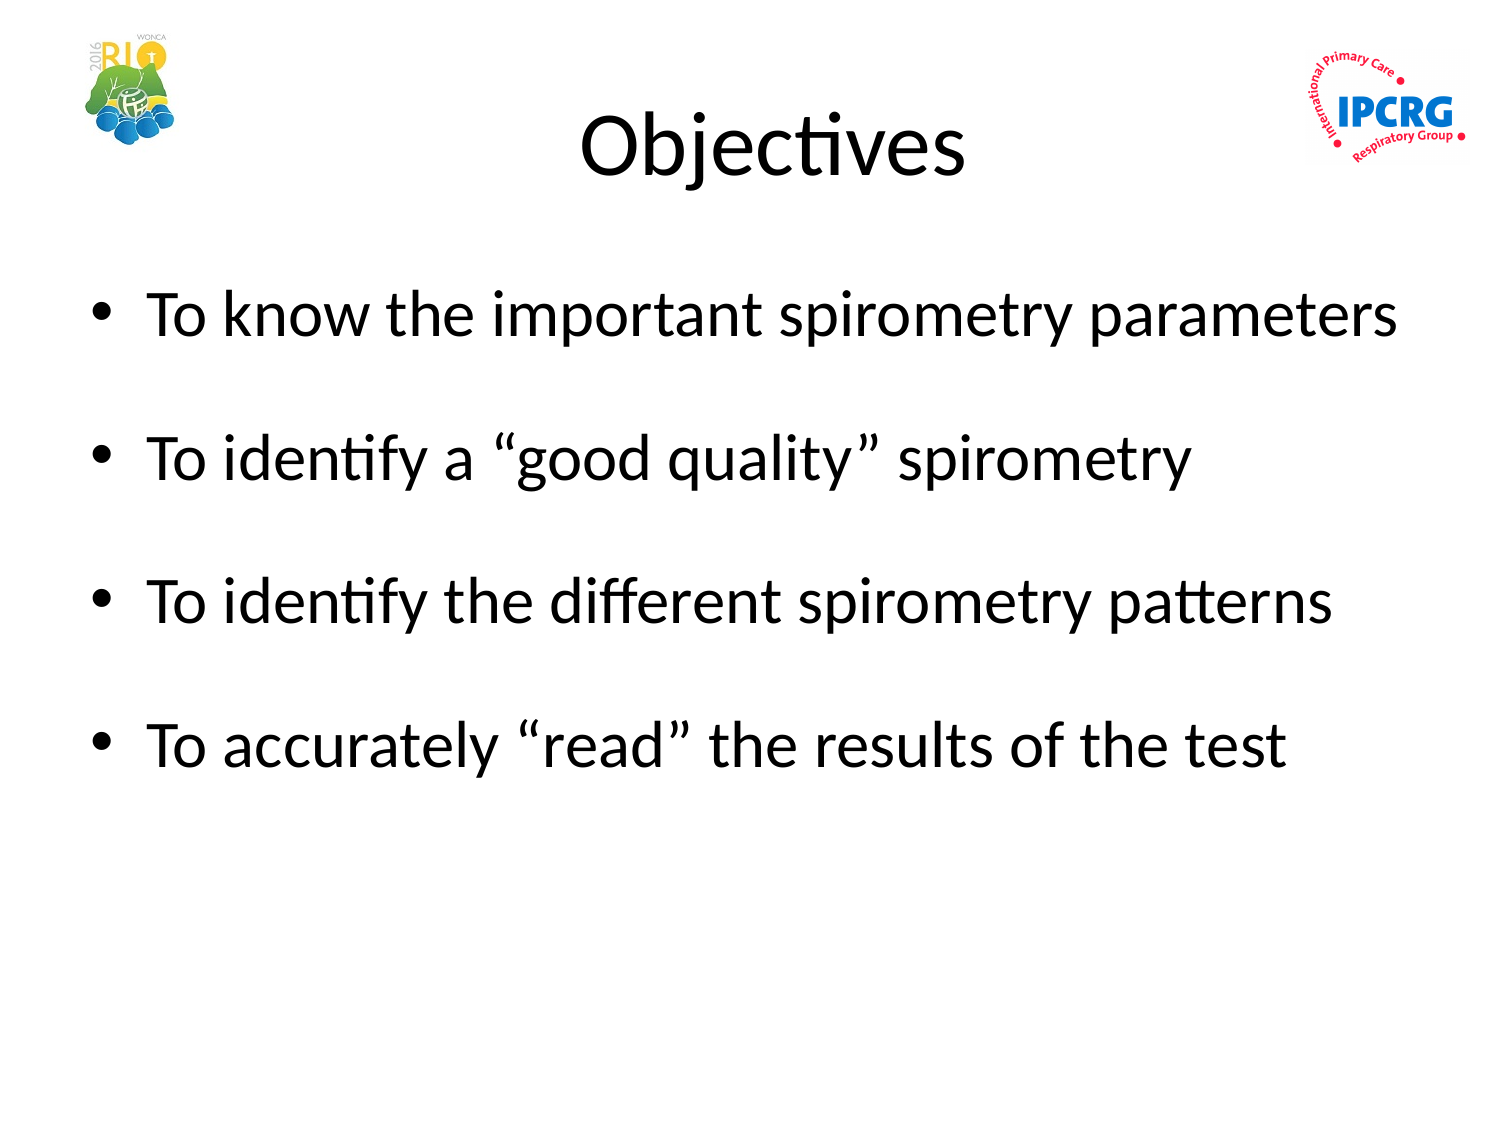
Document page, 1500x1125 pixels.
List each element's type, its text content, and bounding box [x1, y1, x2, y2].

picture [1305, 49, 1470, 165]
title Objectives [265, 45, 1282, 233]
picture [53, 25, 207, 154]
list To know the important spirometry parameters To identify a “good quality” spirometry To identify the different spirometry patterns To accurately “read” the results of the test [75, 262, 1425, 1005]
